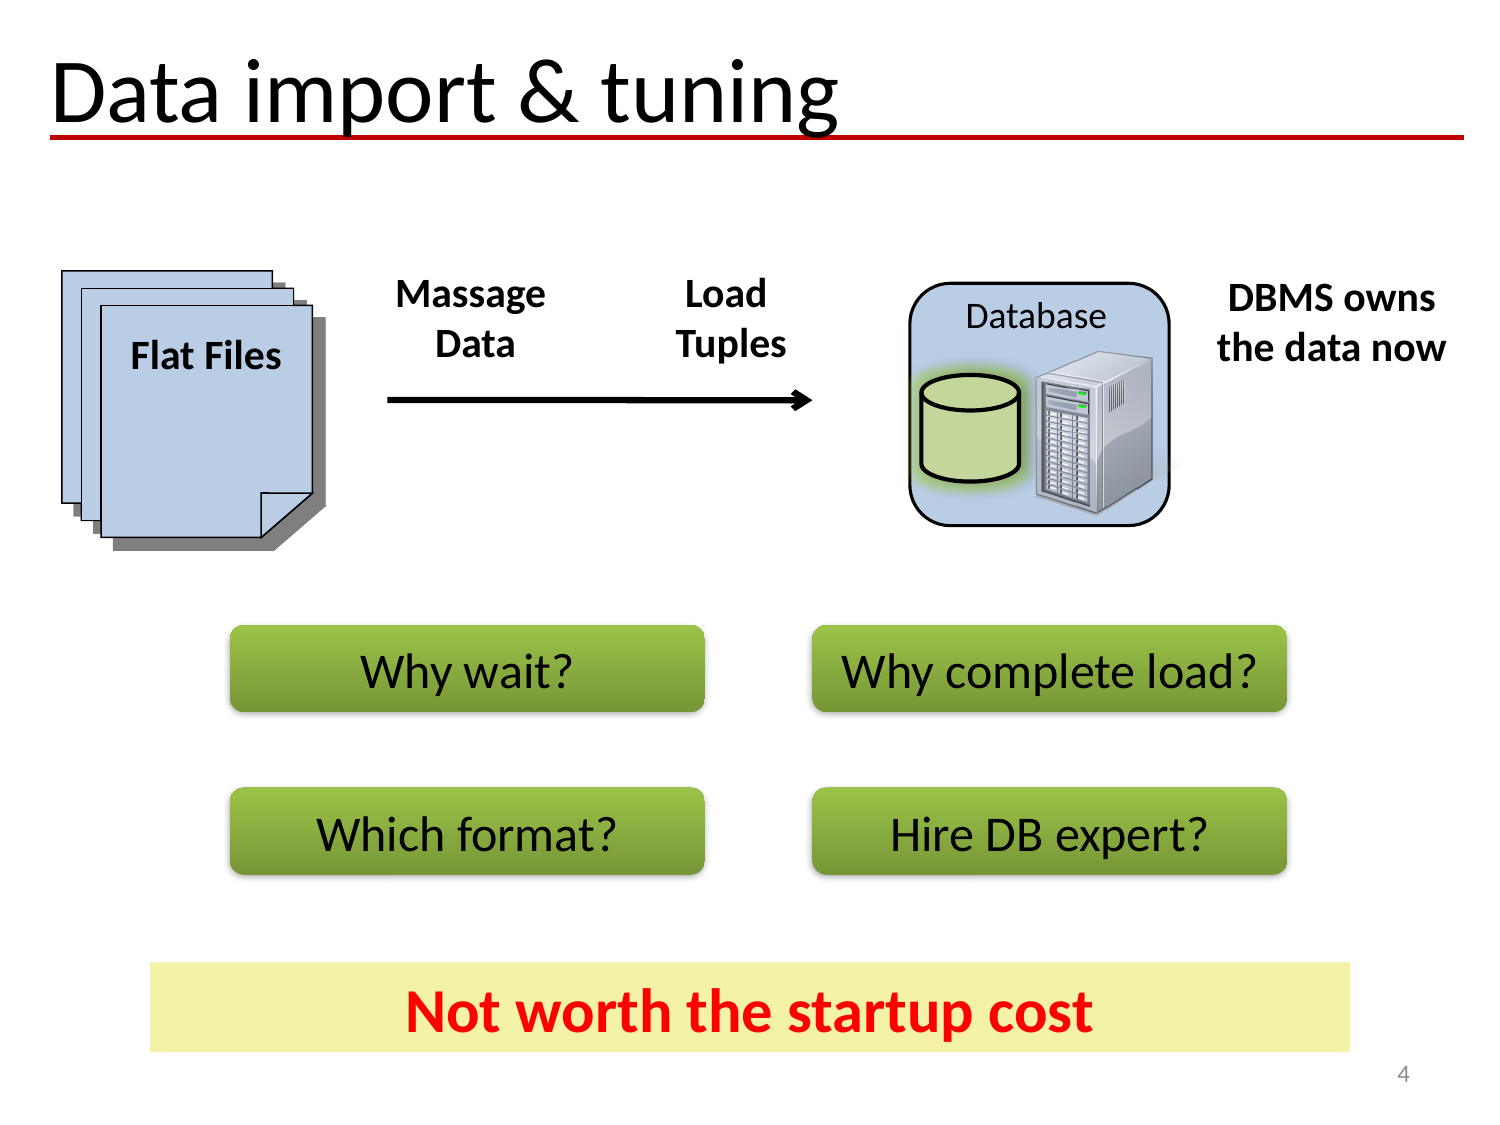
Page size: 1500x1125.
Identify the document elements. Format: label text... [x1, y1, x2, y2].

text_box Hire DB expert? [812, 787, 1288, 875]
slide_number 4 [1074, 1042, 1425, 1103]
text_box Flat Files [112, 320, 300, 386]
text_box Not worth the startup cost [149, 962, 1350, 1053]
title Data import & tuning [34, 23, 1477, 212]
text_box Massage Data [325, 258, 625, 374]
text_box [909, 283, 1201, 526]
text_box Why complete load? [812, 624, 1288, 713]
text_box Why wait? [229, 624, 705, 713]
text_box Load Tuples [625, 258, 863, 374]
text_box [61, 270, 313, 538]
text_box Which format? [229, 787, 705, 875]
text_box DBMS owns the data now [1188, 262, 1475, 378]
